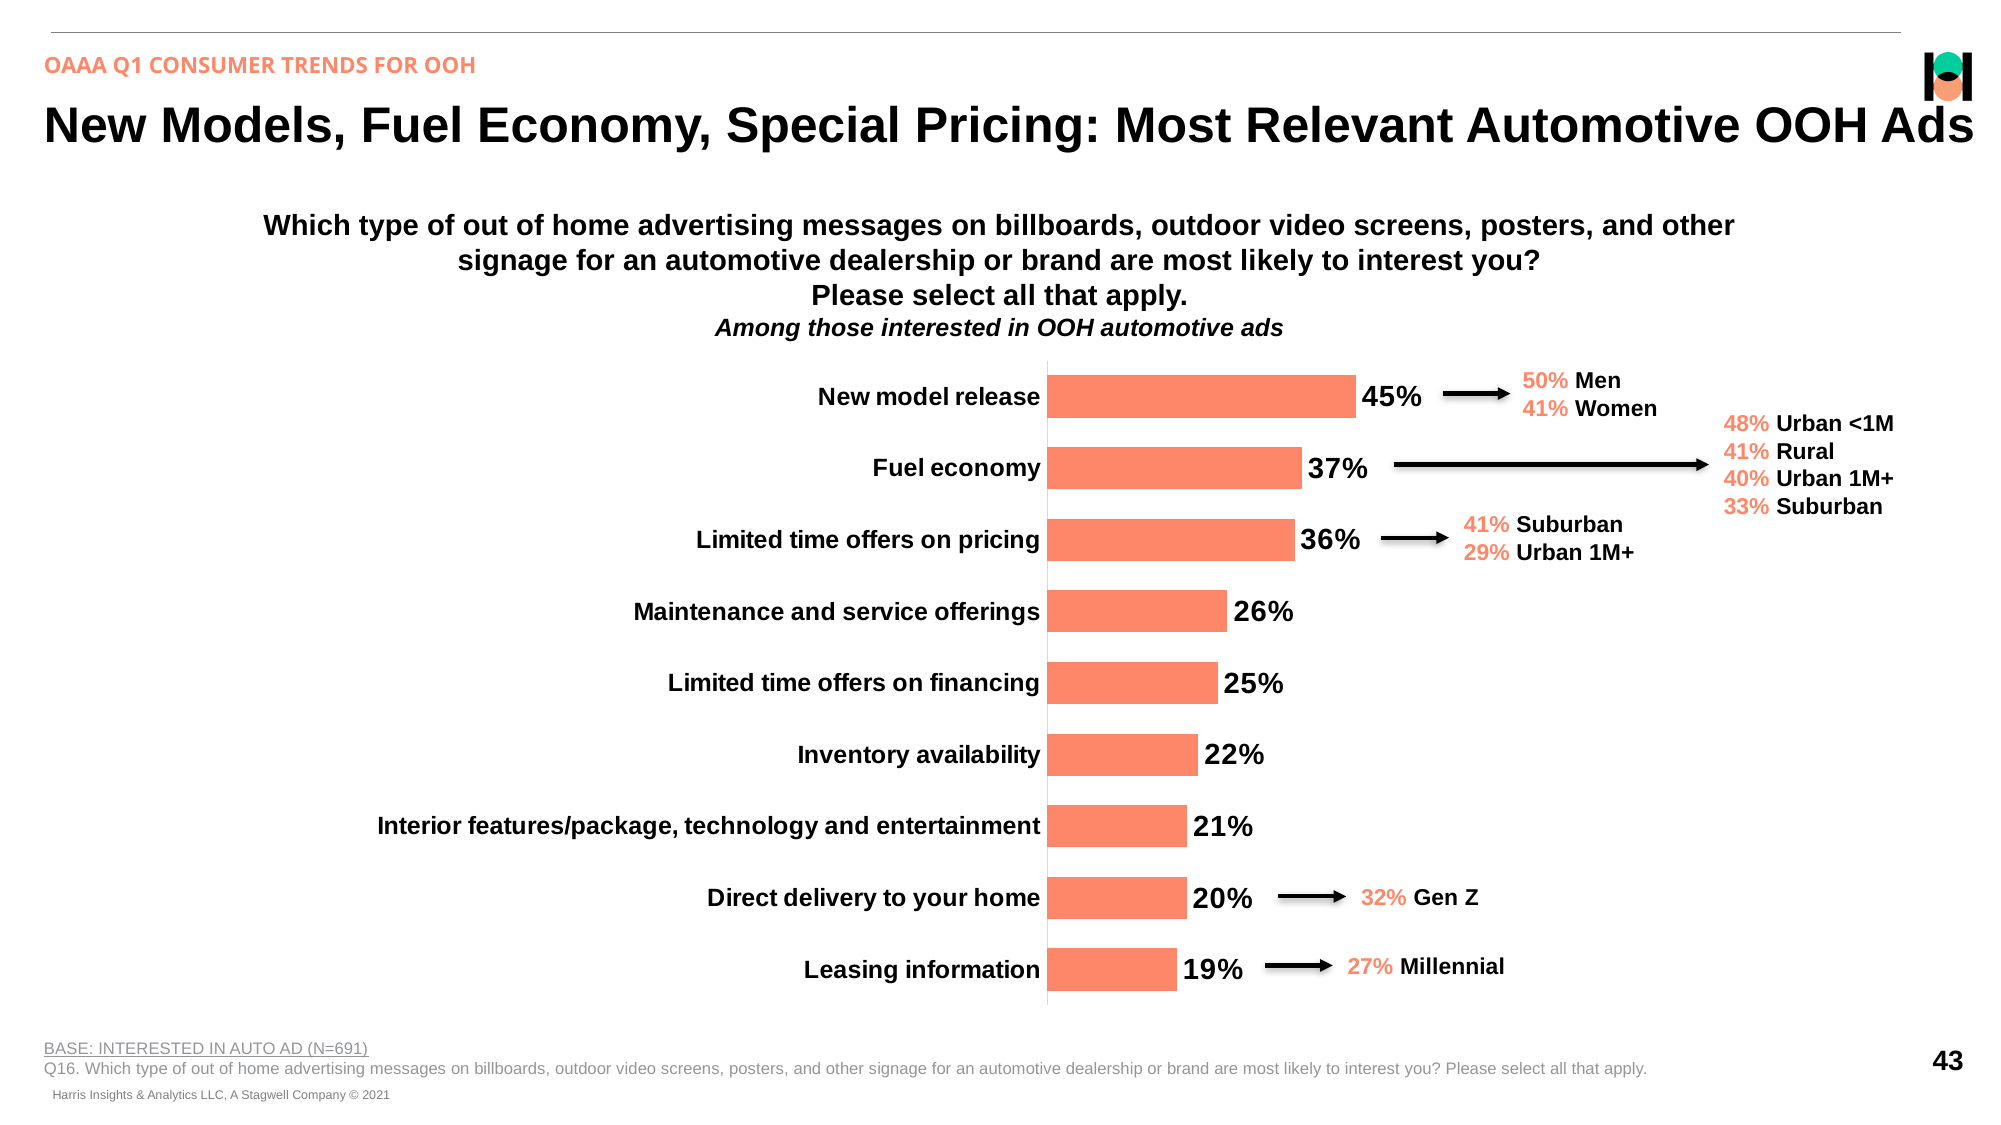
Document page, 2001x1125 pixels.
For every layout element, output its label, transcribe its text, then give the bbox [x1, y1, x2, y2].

text_box Which type of out of home advertising messages on billboards, outdoor video screens, posters, and other signage for an automotive dealership or brand are most likely to interest you? Please select all that apply. Among those interested in OOH automotive ads [223, 199, 1777, 349]
list OAAA Q1 CONSUMER TRENDS FOR OOH [29, 43, 1030, 84]
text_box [1442, 358, 1800, 399]
text_box BASE: INTERESTED IN AUTO AD (N=691) Q16. Which type of out of home advertising messages on billboards, outdoor video screens, posters, and other signage for an automotive dealership or brand are most likely to interest you? Please select all that apply. [29, 1010, 1777, 1086]
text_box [1380, 502, 1741, 574]
chart [261, 359, 1797, 1007]
title New Models, Fuel Economy, Special Pricing: Most Relevant Automotive OOH Ads [29, 84, 2000, 145]
picture [1924, 51, 1973, 84]
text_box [1278, 874, 1638, 919]
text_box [1393, 401, 2000, 528]
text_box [1264, 943, 1624, 988]
